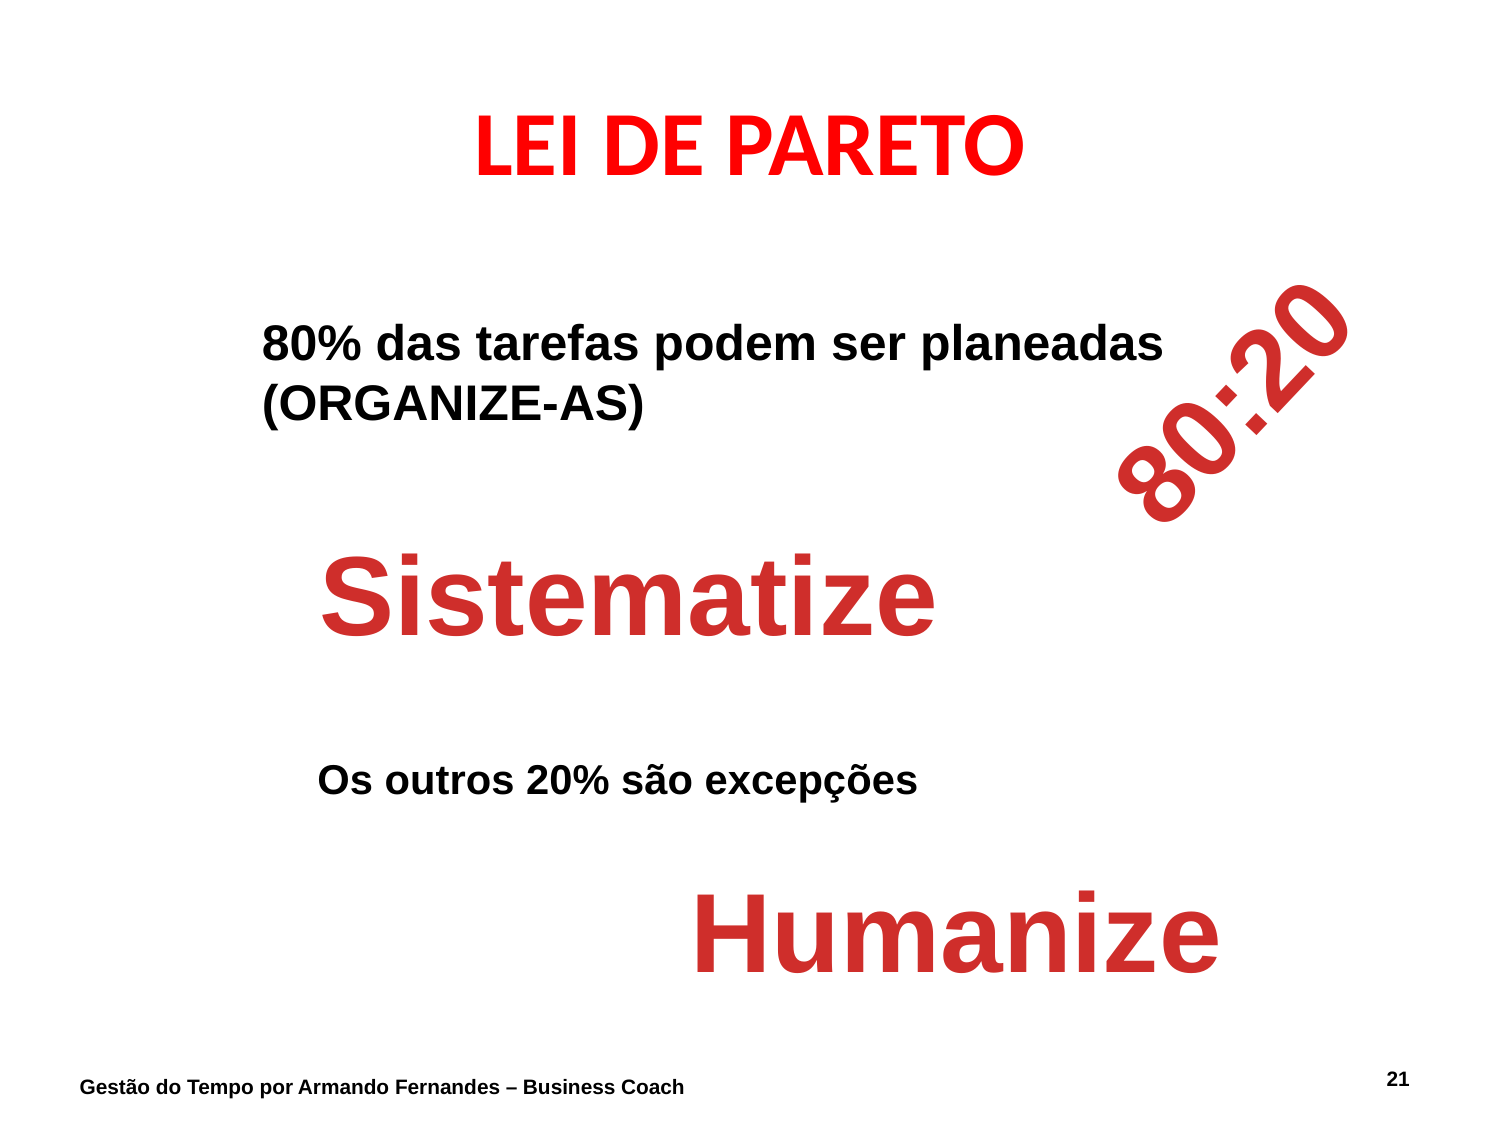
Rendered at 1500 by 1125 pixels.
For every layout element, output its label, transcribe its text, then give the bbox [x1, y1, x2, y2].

footer Gestão do Tempo por Armando Fernandes – Business Coach [64, 1065, 916, 1125]
text_box Humanize [675, 852, 1237, 1003]
title LEI DE PARETO [74, 44, 1426, 233]
text_box Sistematize [304, 515, 953, 665]
slide_number 21 [1163, 1058, 1425, 1107]
text_box 80% das tarefas podem ser planeadas (ORGANIZE-AS) [247, 302, 1180, 438]
text_box Os outros 20% são excepções [302, 745, 934, 810]
text_box 80:20 [1021, 184, 1438, 613]
